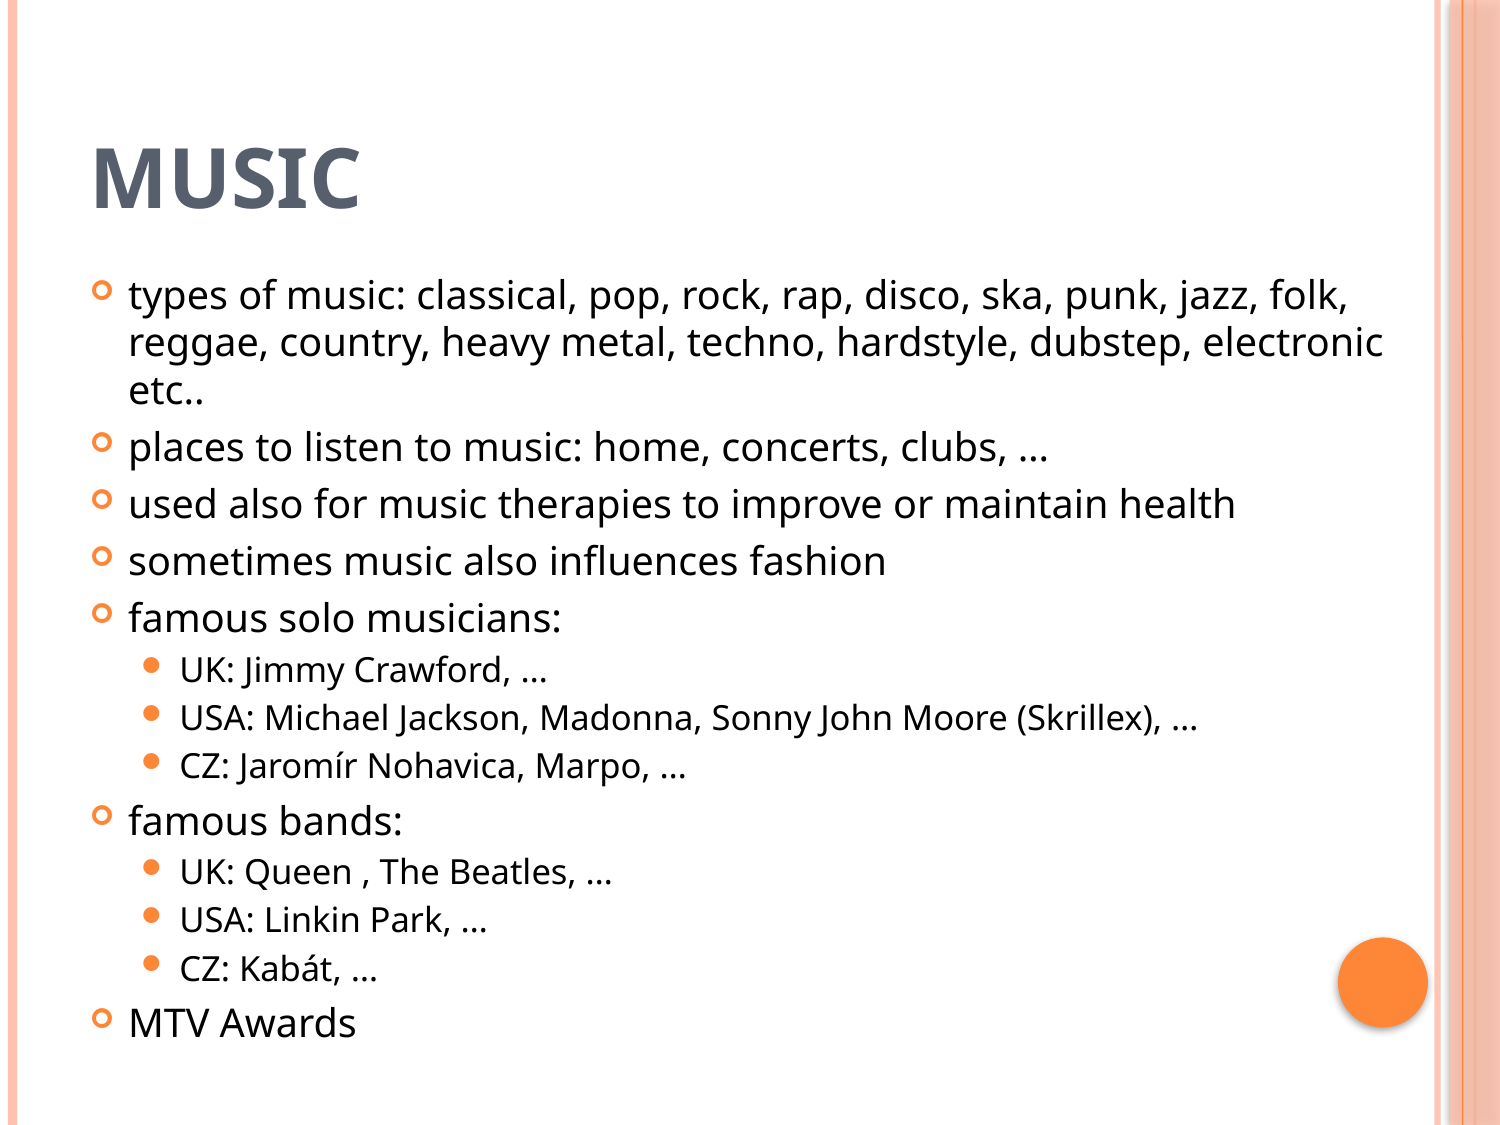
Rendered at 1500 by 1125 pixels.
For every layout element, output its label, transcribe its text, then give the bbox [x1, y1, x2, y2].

list types of music: classical, pop, rock, rap, disco, ska, punk, jazz, folk, reggae, country, heavy metal, techno, hardstyle, dubstep, electronic etc.. places to listen to music: home, concerts, clubs, … used also for music therapies to improve or maintain health sometimes music also influences fashion famous solo musicians: UK: Jimmy Crawford, … USA: Michael Jackson, Madonna, Sonny John Moore (Skrillex), … CZ: Jaromír Nohavica, Marpo, … famous bands: UK: Queen , The Beatles, … USA: Linkin Park, … CZ: Kabát, … MTV Awards [75, 262, 1424, 1062]
title Music [75, 45, 1300, 233]
